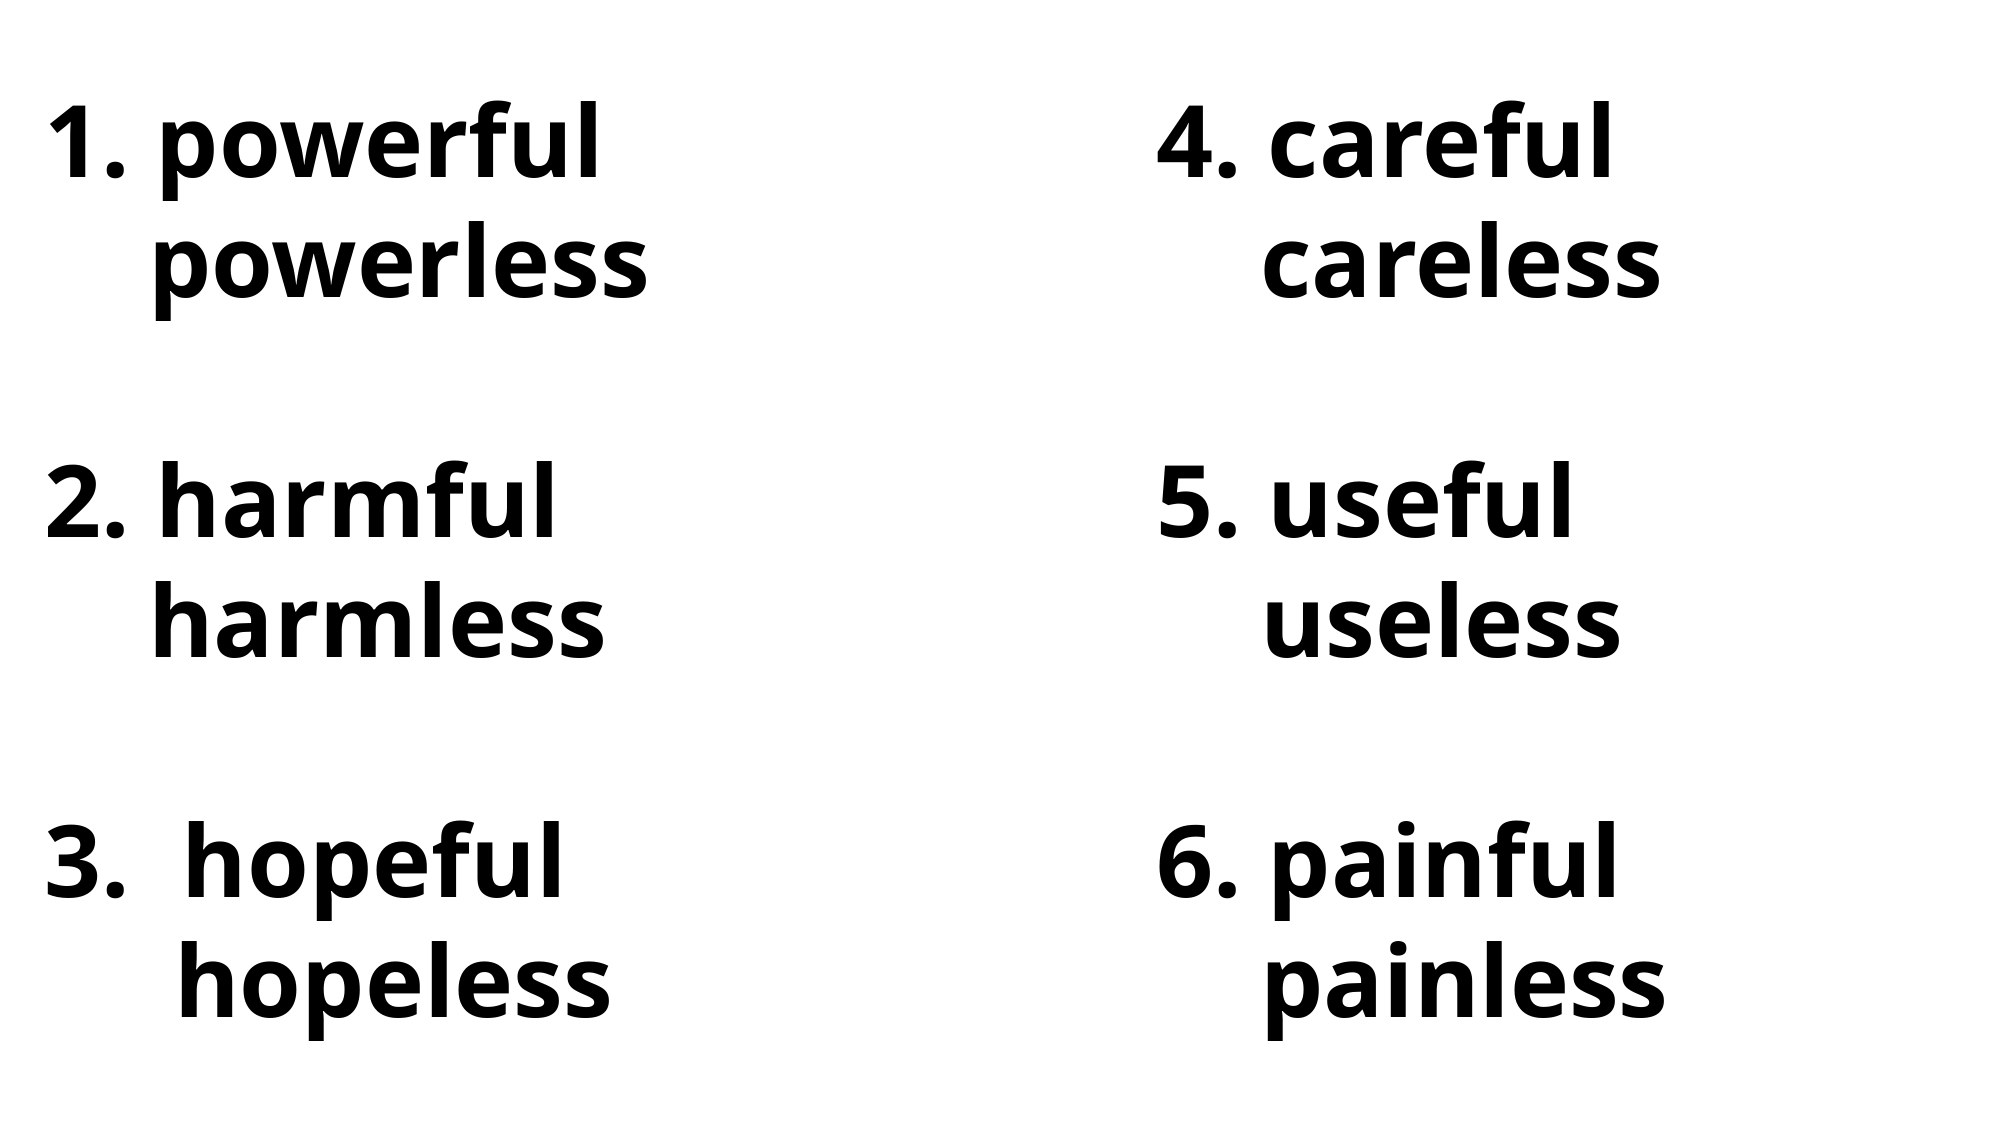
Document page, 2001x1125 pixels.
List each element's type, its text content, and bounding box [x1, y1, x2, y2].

text_box 4. careful careless 5. useful useless 6. painful painless [1141, 70, 1971, 1045]
text_box 1. powerful powerless 2. harmful harmless 3. hopeful hopeless [29, 70, 955, 1125]
